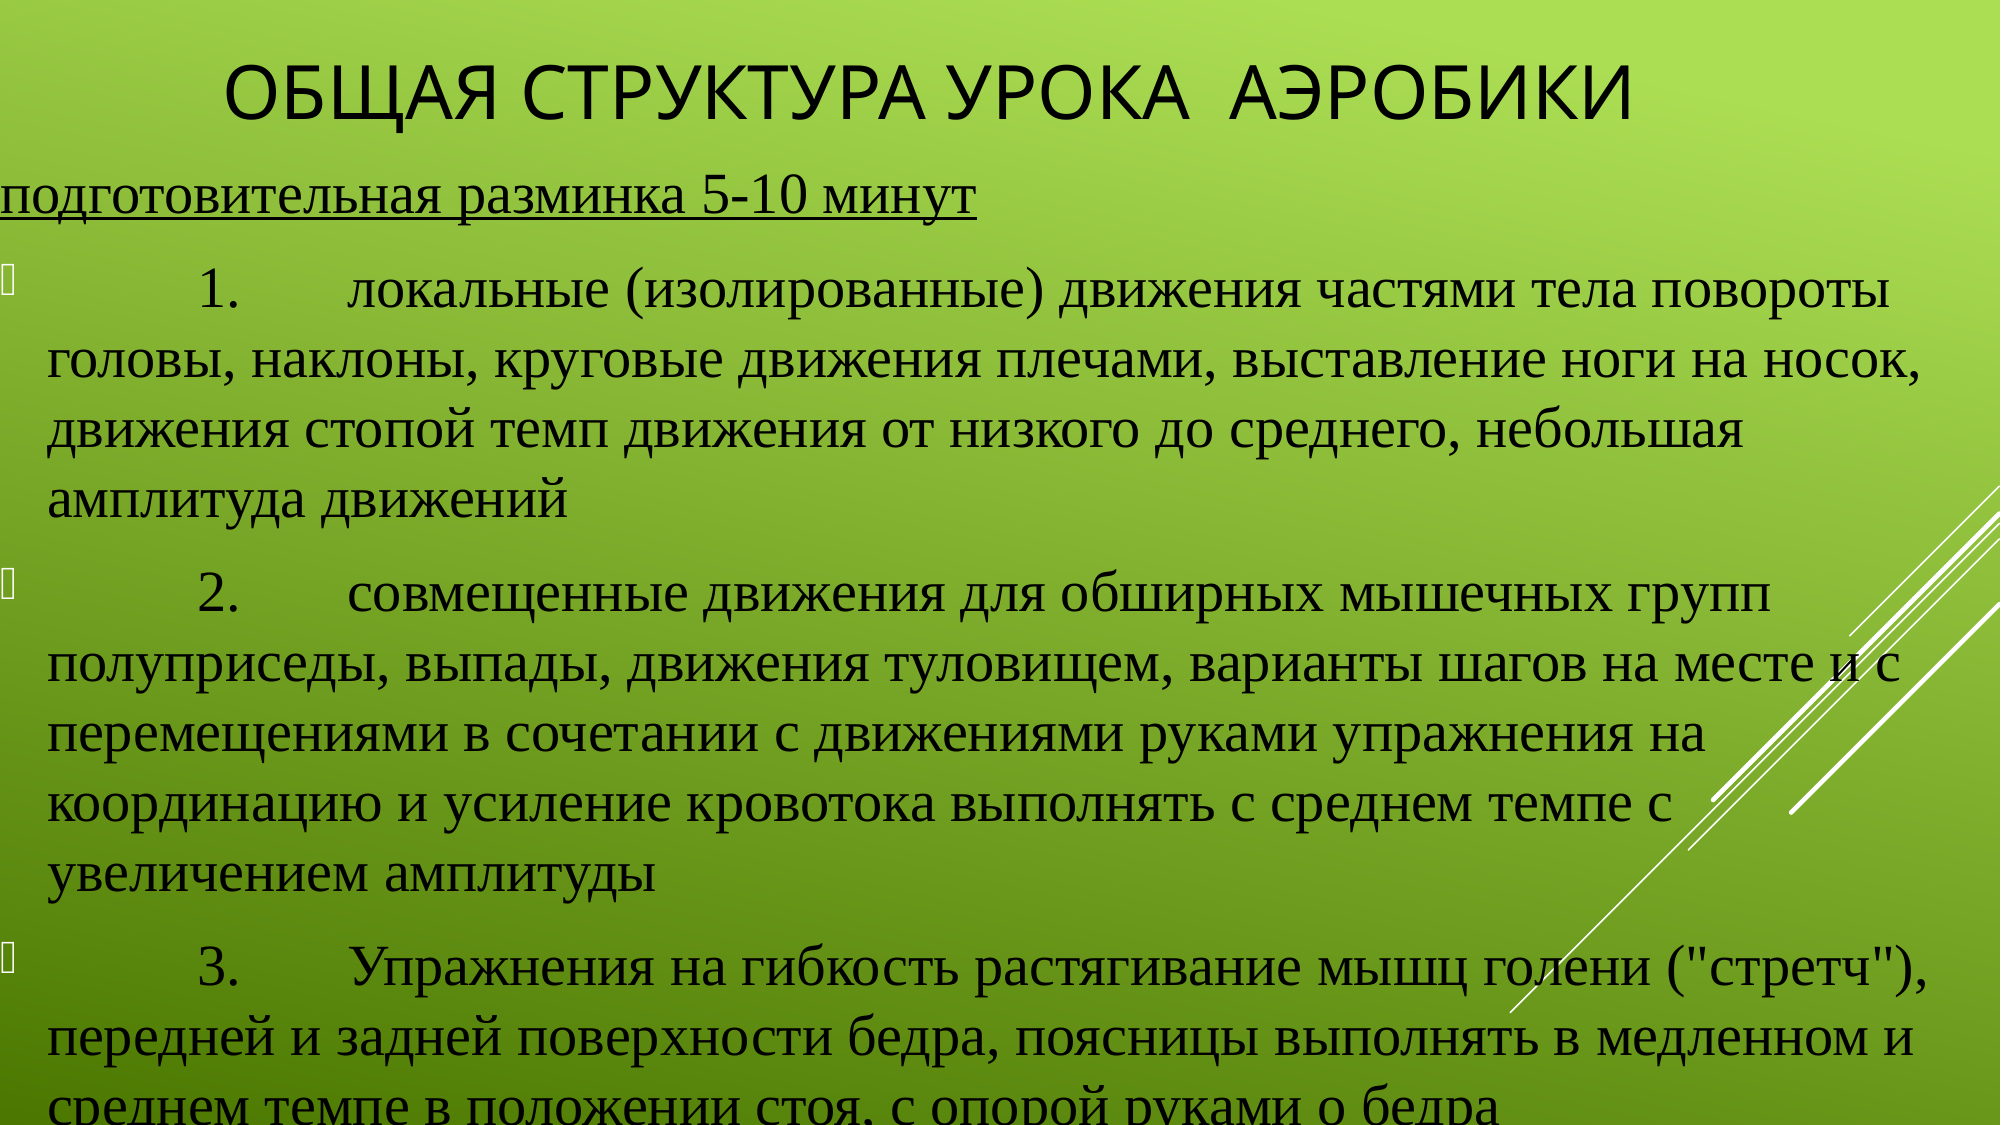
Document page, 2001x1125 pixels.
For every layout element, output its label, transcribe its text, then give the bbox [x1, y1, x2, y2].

list подготовительная разминка 5-10 минут 1. локальные (изолированные) движения частями тела повороты головы, наклоны, круговые движения плечами, выставление ноги на носок, движения стопой темп движения от низкого до среднего, небольшая амплитуда движений 2. совмещенные движения для обширных мышечных групп полуприседы, выпады, движения туловищем, варианты шагов на месте и с перемещениями в сочетании с движениями руками упражнения на координацию и усиление кровотока выполнять с среднем темпе с увеличением амплитуды 3. Упражнения на гибкость растягивание мышц голени ("стретч"), передней и задней поверхности бедра, поясницы выполнять в медленном и среднем темпе в положении стоя, с опорой руками о бедра [0, 273, 2000, 1125]
title Общая структура Урока аэробики [84, 0, 1776, 179]
